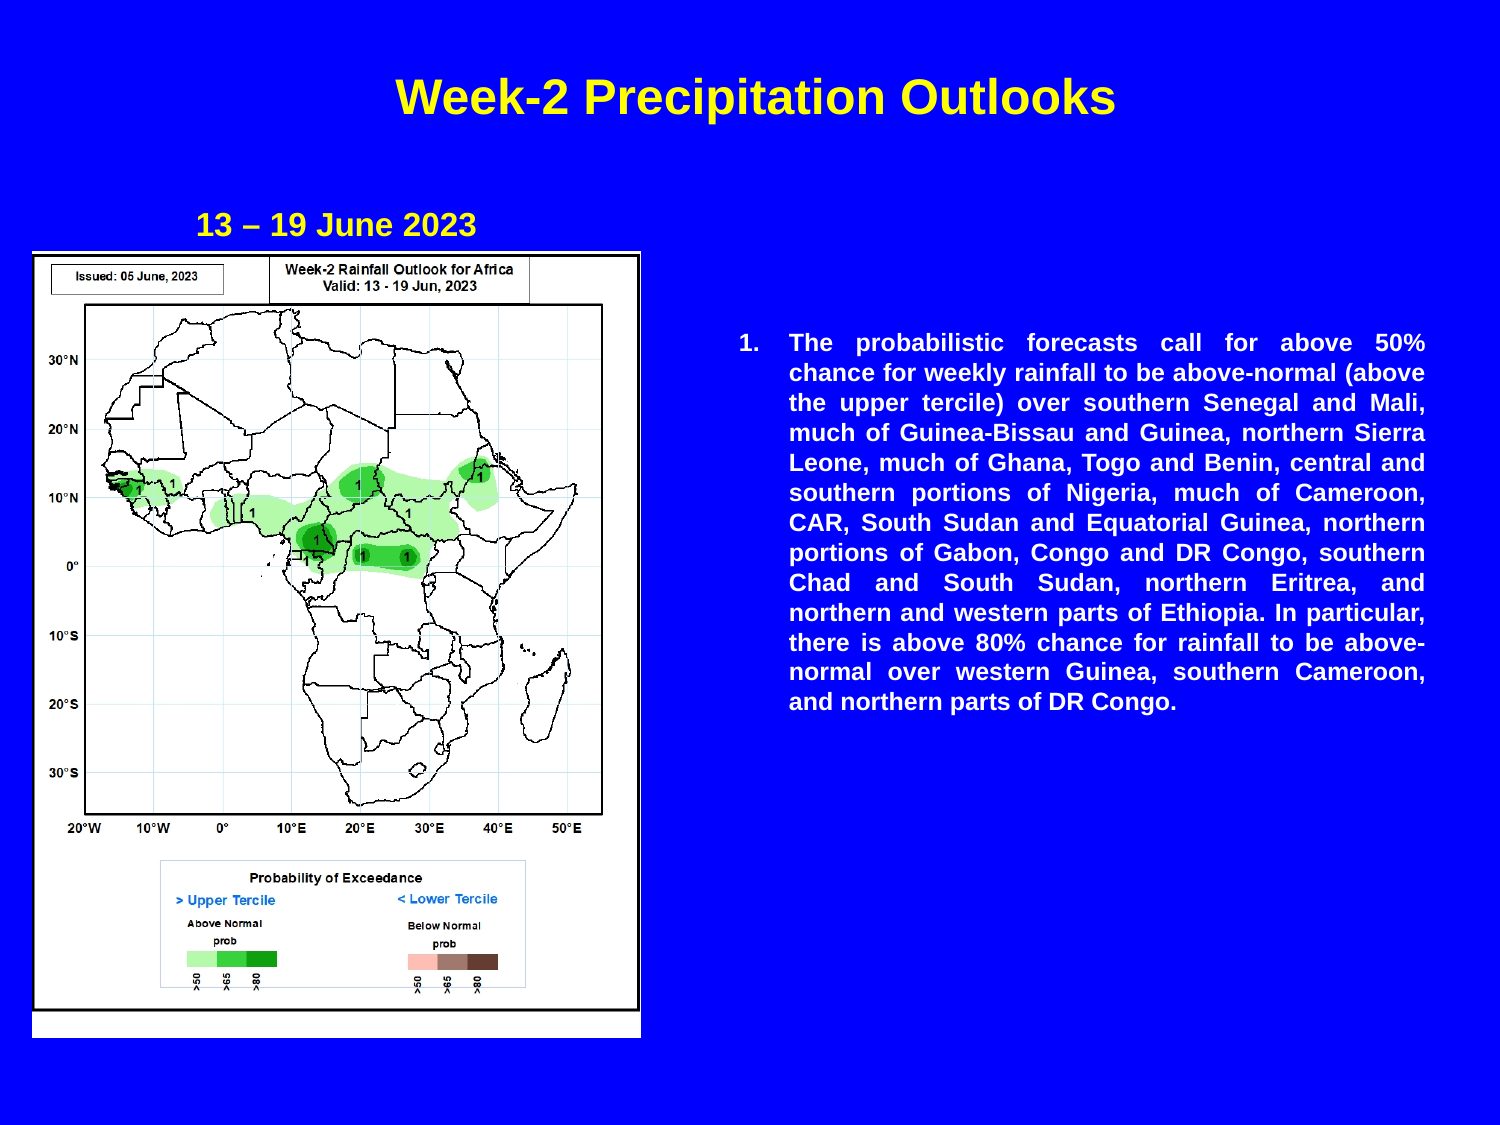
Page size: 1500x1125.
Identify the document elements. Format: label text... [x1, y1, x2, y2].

picture [32, 251, 641, 1039]
text_box The probabilistic forecasts call for above 50% chance for weekly rainfall to be above-normal (above the upper tercile) over southern Senegal and Mali, much of Guinea-Bissau and Guinea, northern Sierra Leone, much of Ghana, Togo and Benin, central and southern portions of Nigeria, much of Cameroon, CAR, South Sudan and Equatorial Guinea, northern portions of Gabon, Congo and DR Congo, southern Chad and South Sudan, northern Eritrea, and northern and western parts of Ethiopia. In particular, there is above 80% chance for rainfall to be above-normal over western Guinea, southern Cameroon, and northern parts of DR Congo. [698, 289, 1442, 819]
text_box 13 – 19 June 2023 [55, 195, 618, 249]
text_box Week-2 Precipitation Outlooks [124, 49, 1388, 200]
